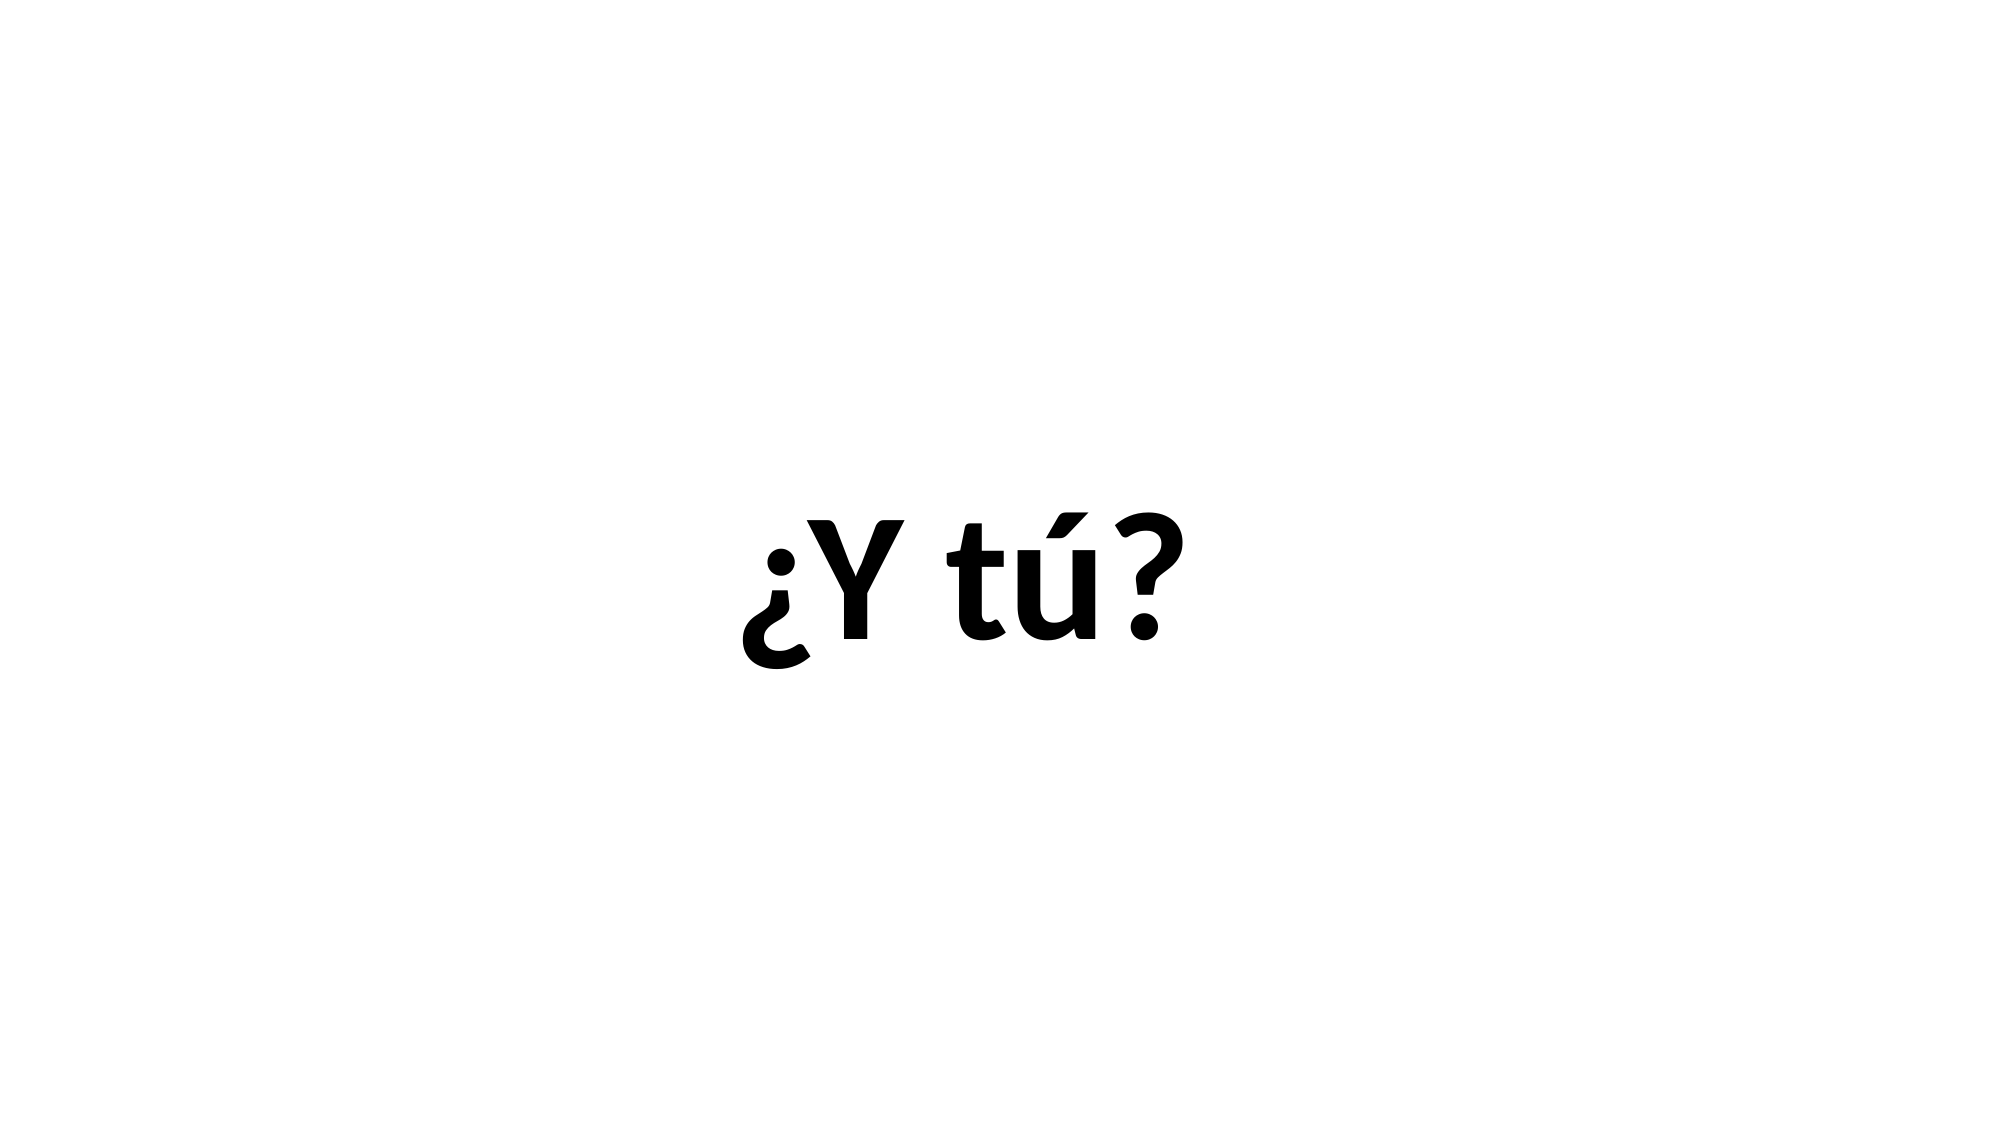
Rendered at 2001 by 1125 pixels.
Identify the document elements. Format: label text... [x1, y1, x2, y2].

list ¿Y tú? [137, 299, 1863, 1014]
